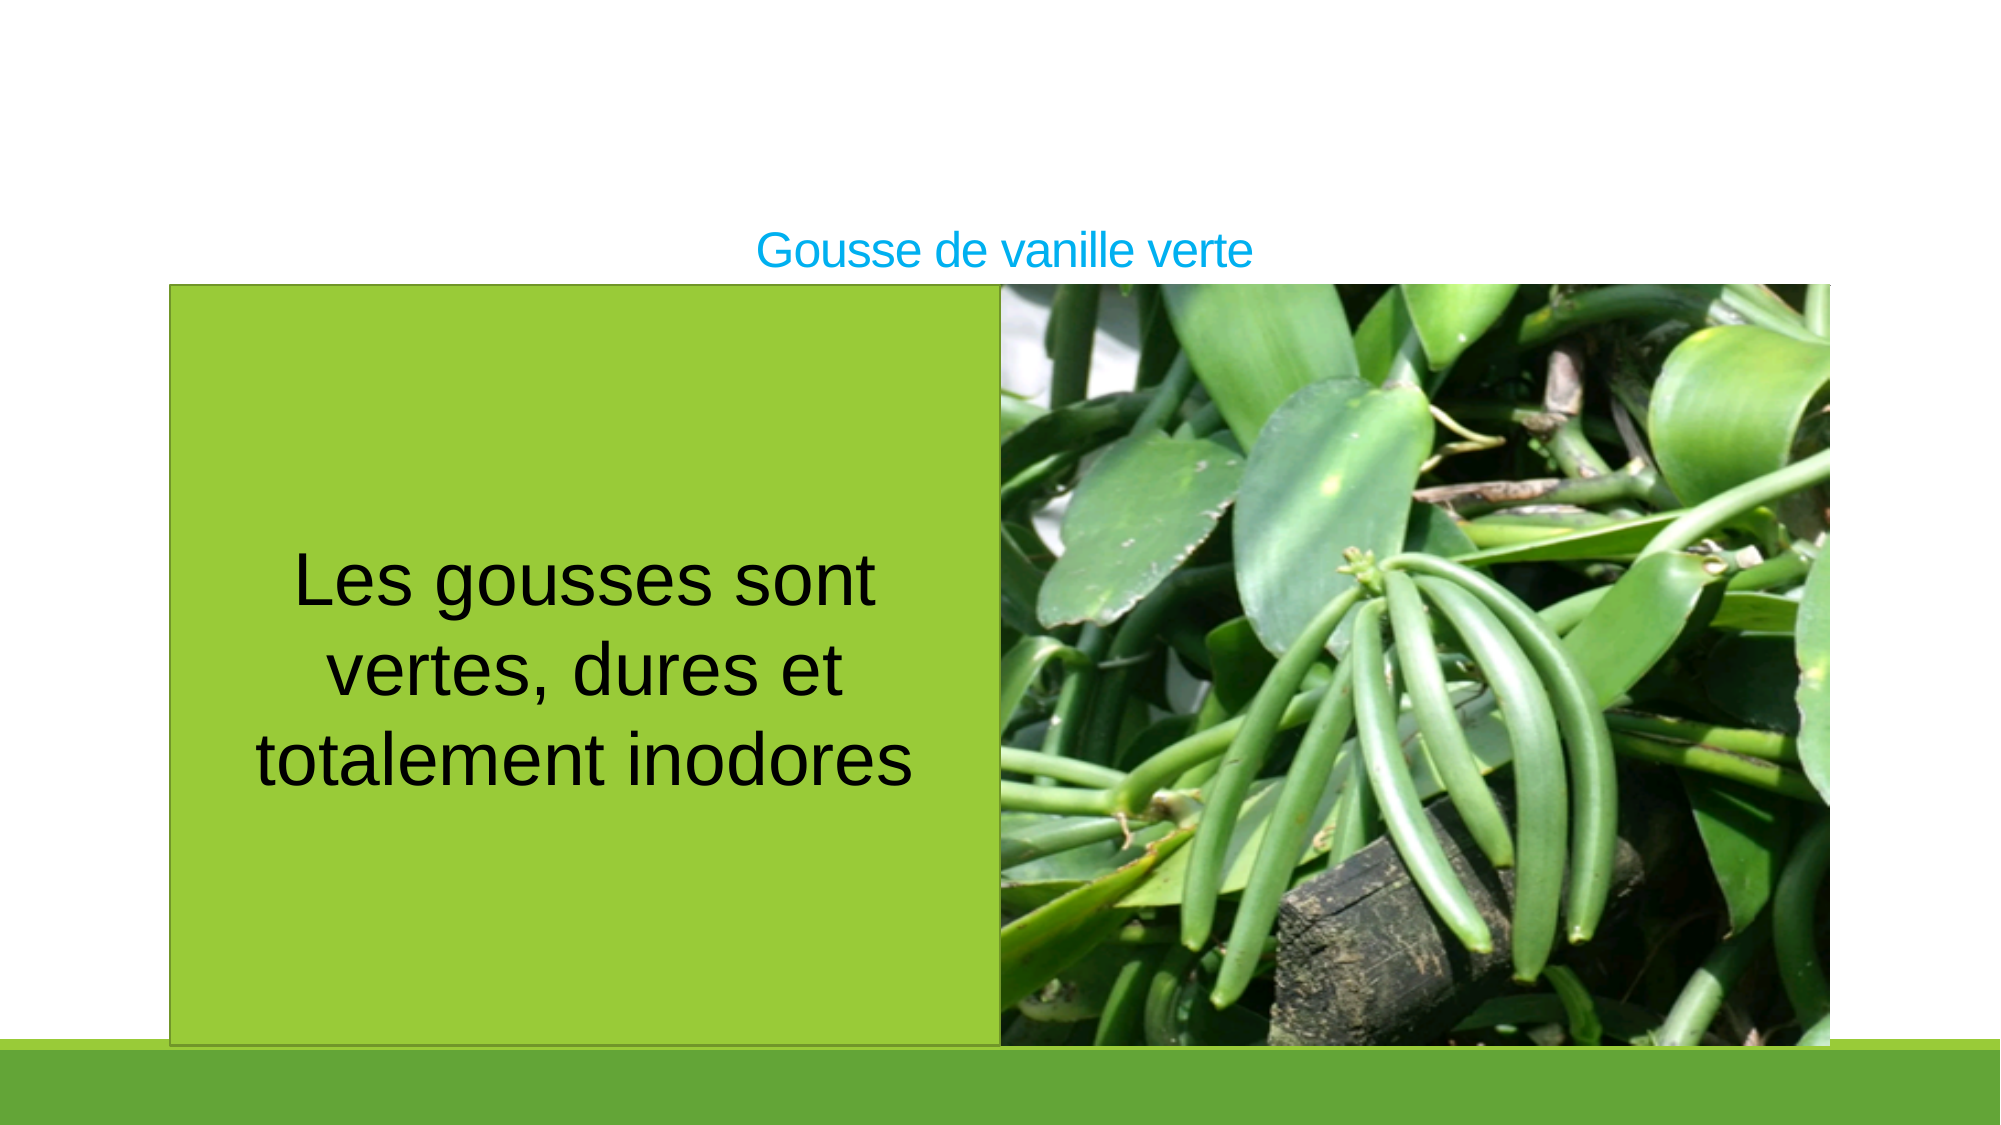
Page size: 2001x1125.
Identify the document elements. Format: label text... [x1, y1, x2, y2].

title Gousse de vanille verte [180, 47, 1830, 284]
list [999, 284, 1831, 1047]
text_box Les gousses sont vertes, dures et totalement inodores [169, 284, 998, 1047]
